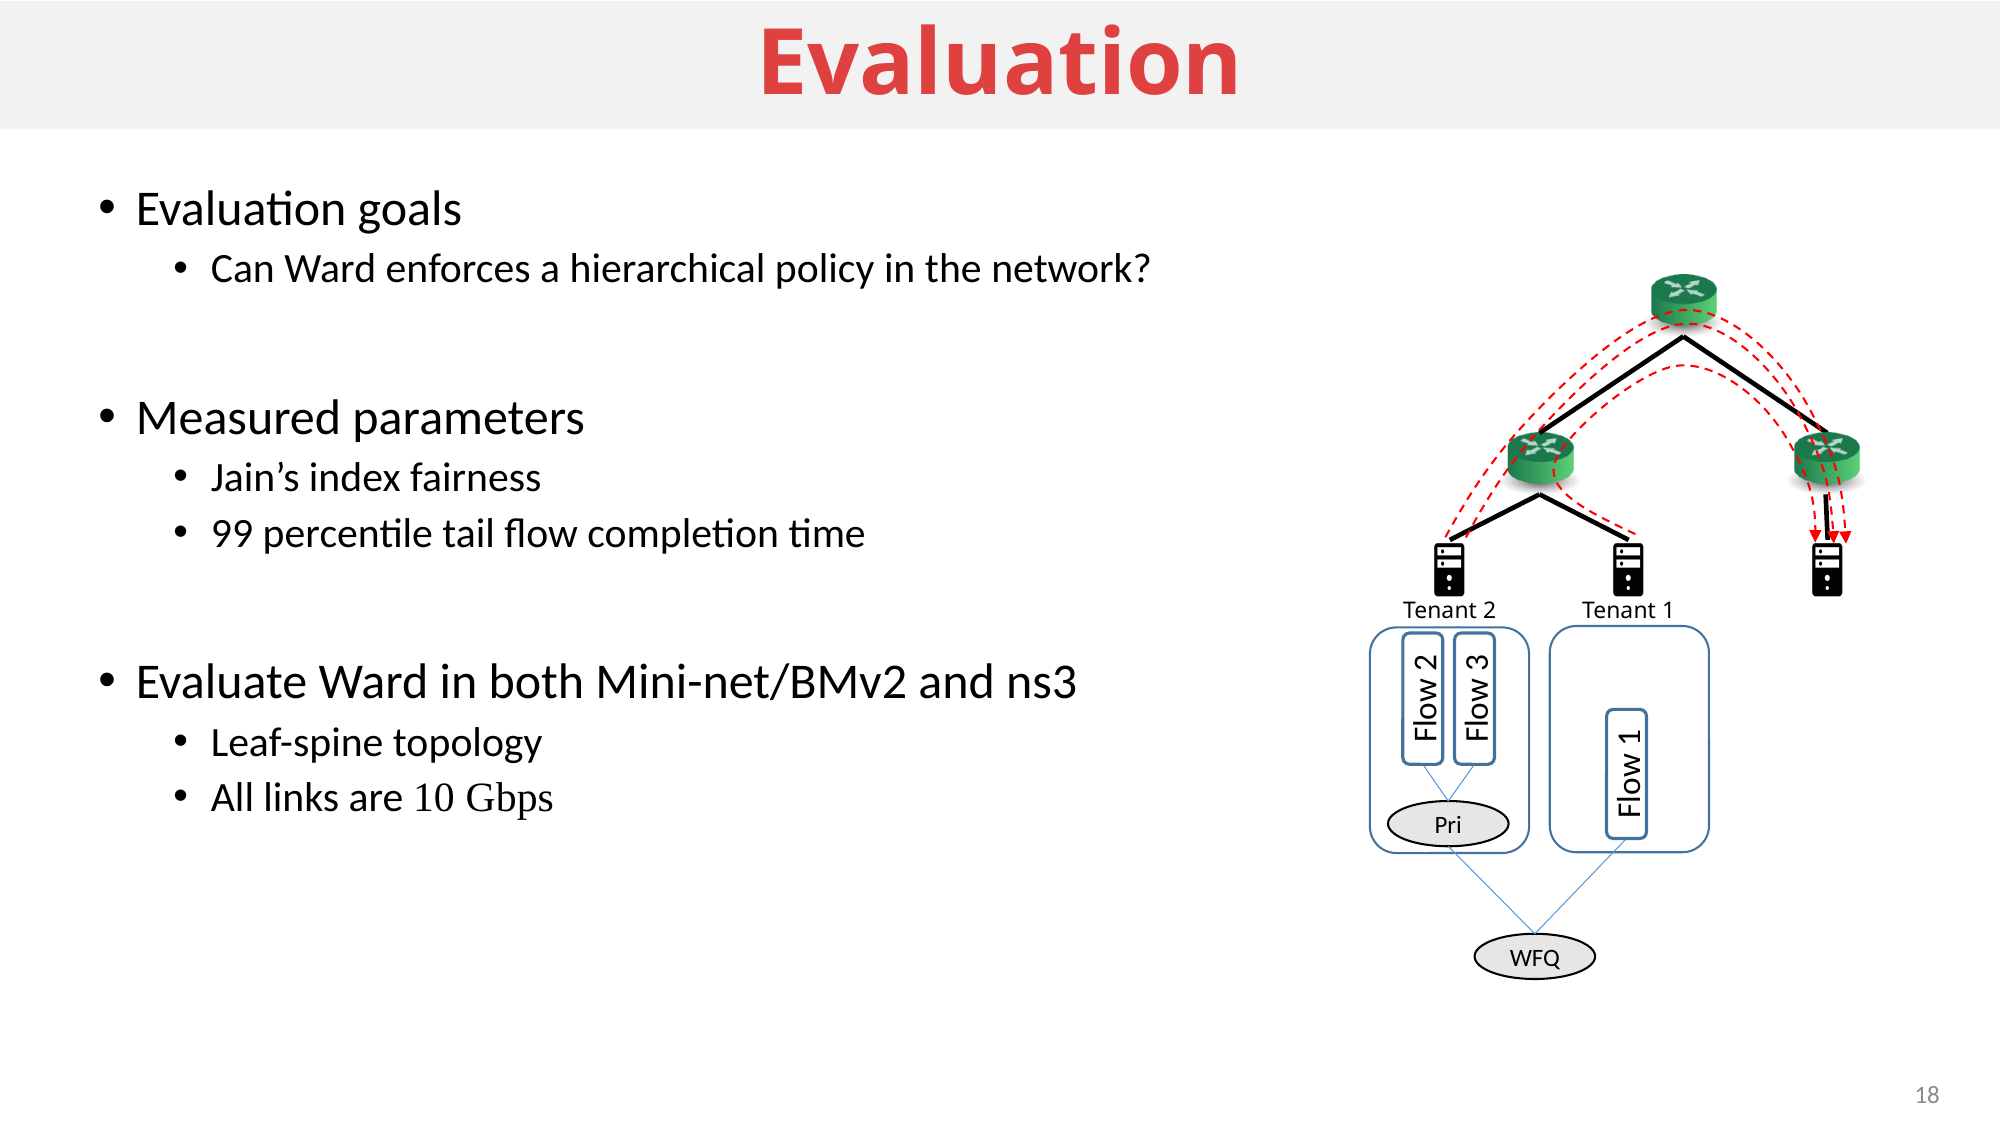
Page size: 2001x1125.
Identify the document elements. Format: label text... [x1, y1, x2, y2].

title Evaluation [0, 1, 2000, 129]
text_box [1369, 625, 1709, 979]
list Evaluation goals Can Ward enforces a hierarchical policy in the network? Measured parameters Jain’s index fairness 99 percentile tail flow completion time Evaluate Ward in both Mini-net/BMv2 and ns3 Leaf-spine topology All links are 10 Gbps [83, 174, 1934, 966]
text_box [1387, 274, 1867, 632]
slide_number 18 [1794, 1070, 1955, 1116]
